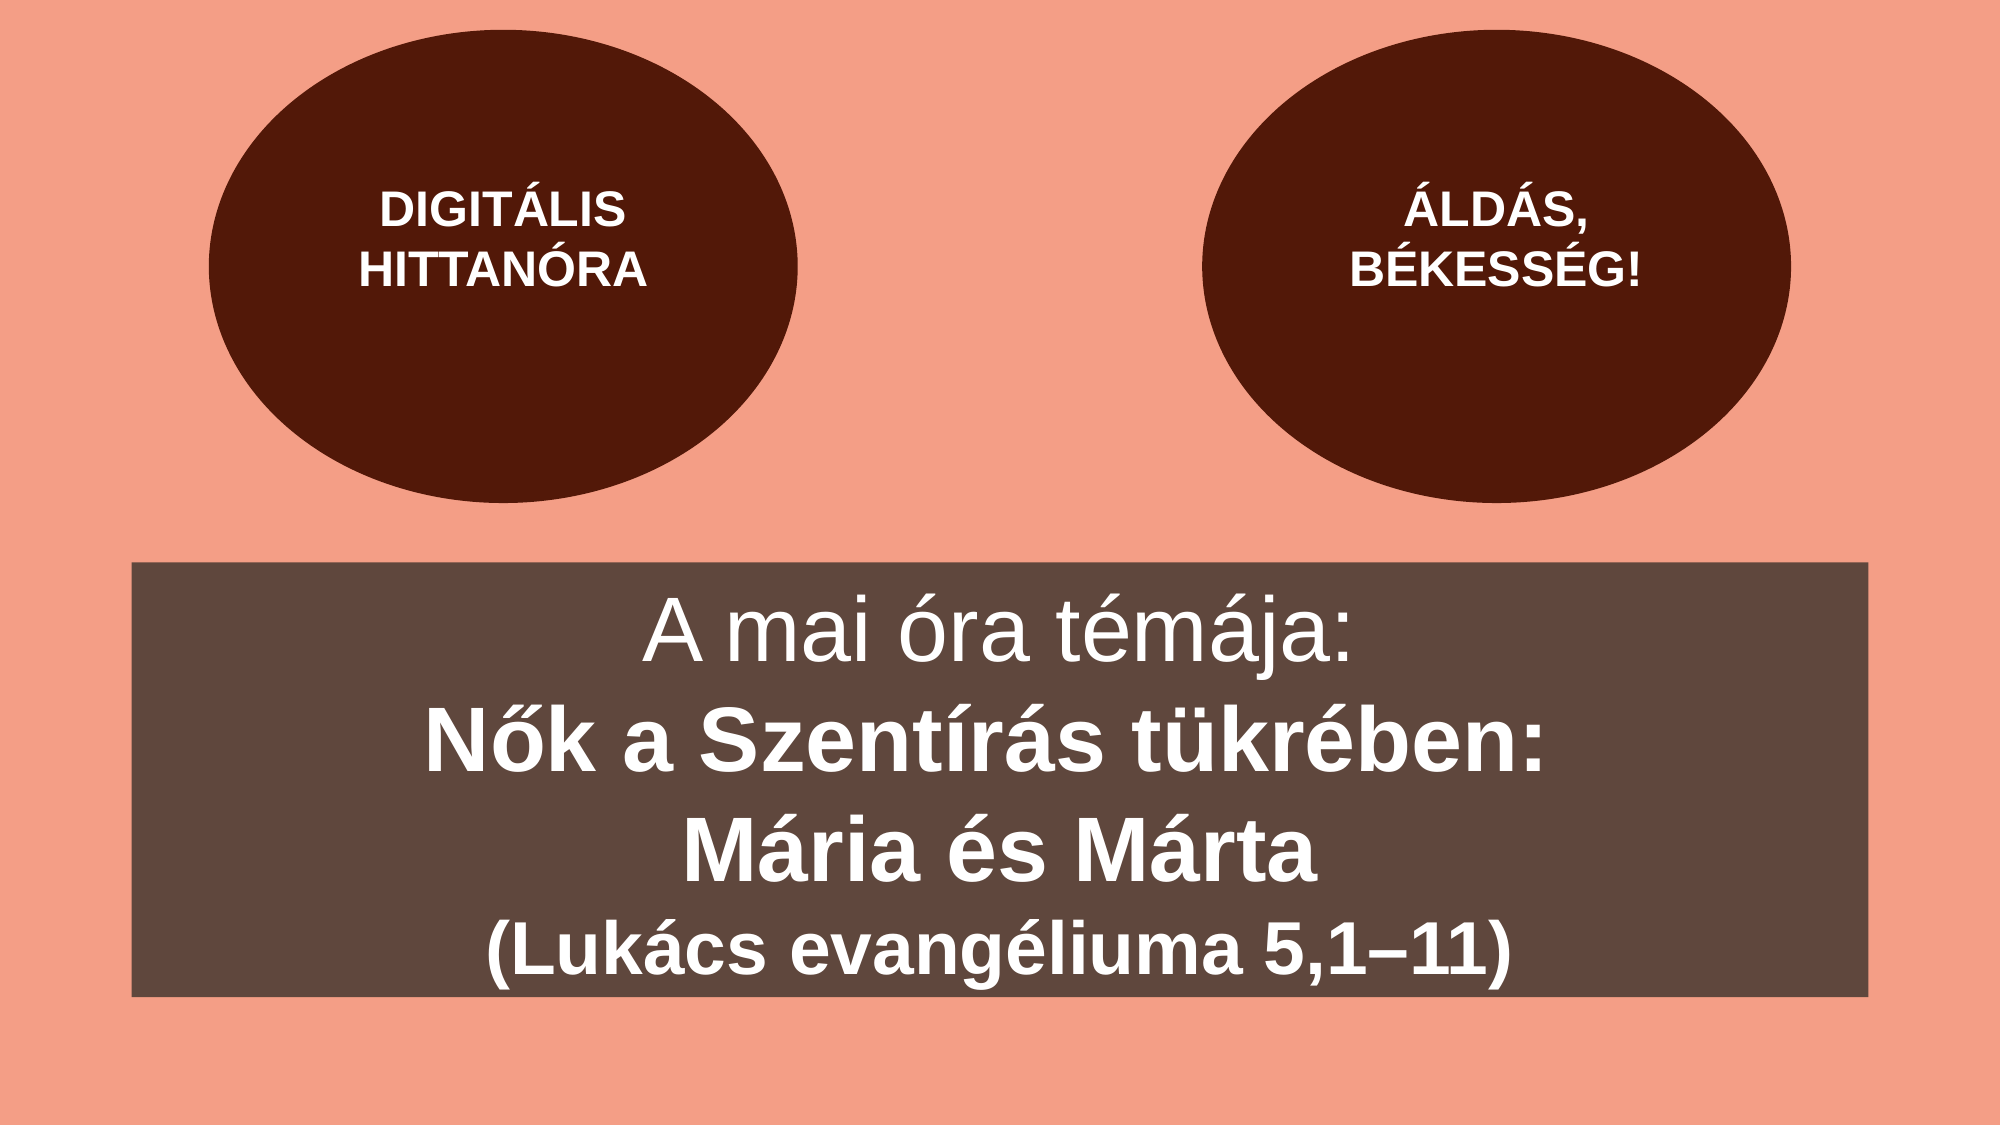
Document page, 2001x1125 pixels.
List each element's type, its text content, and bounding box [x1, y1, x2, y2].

text_box A mai óra témája: Nők a Szentírás tükrében: Mária és Márta (Lukács evangéliuma 5,1–11) [131, 562, 1869, 998]
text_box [208, 29, 1791, 504]
